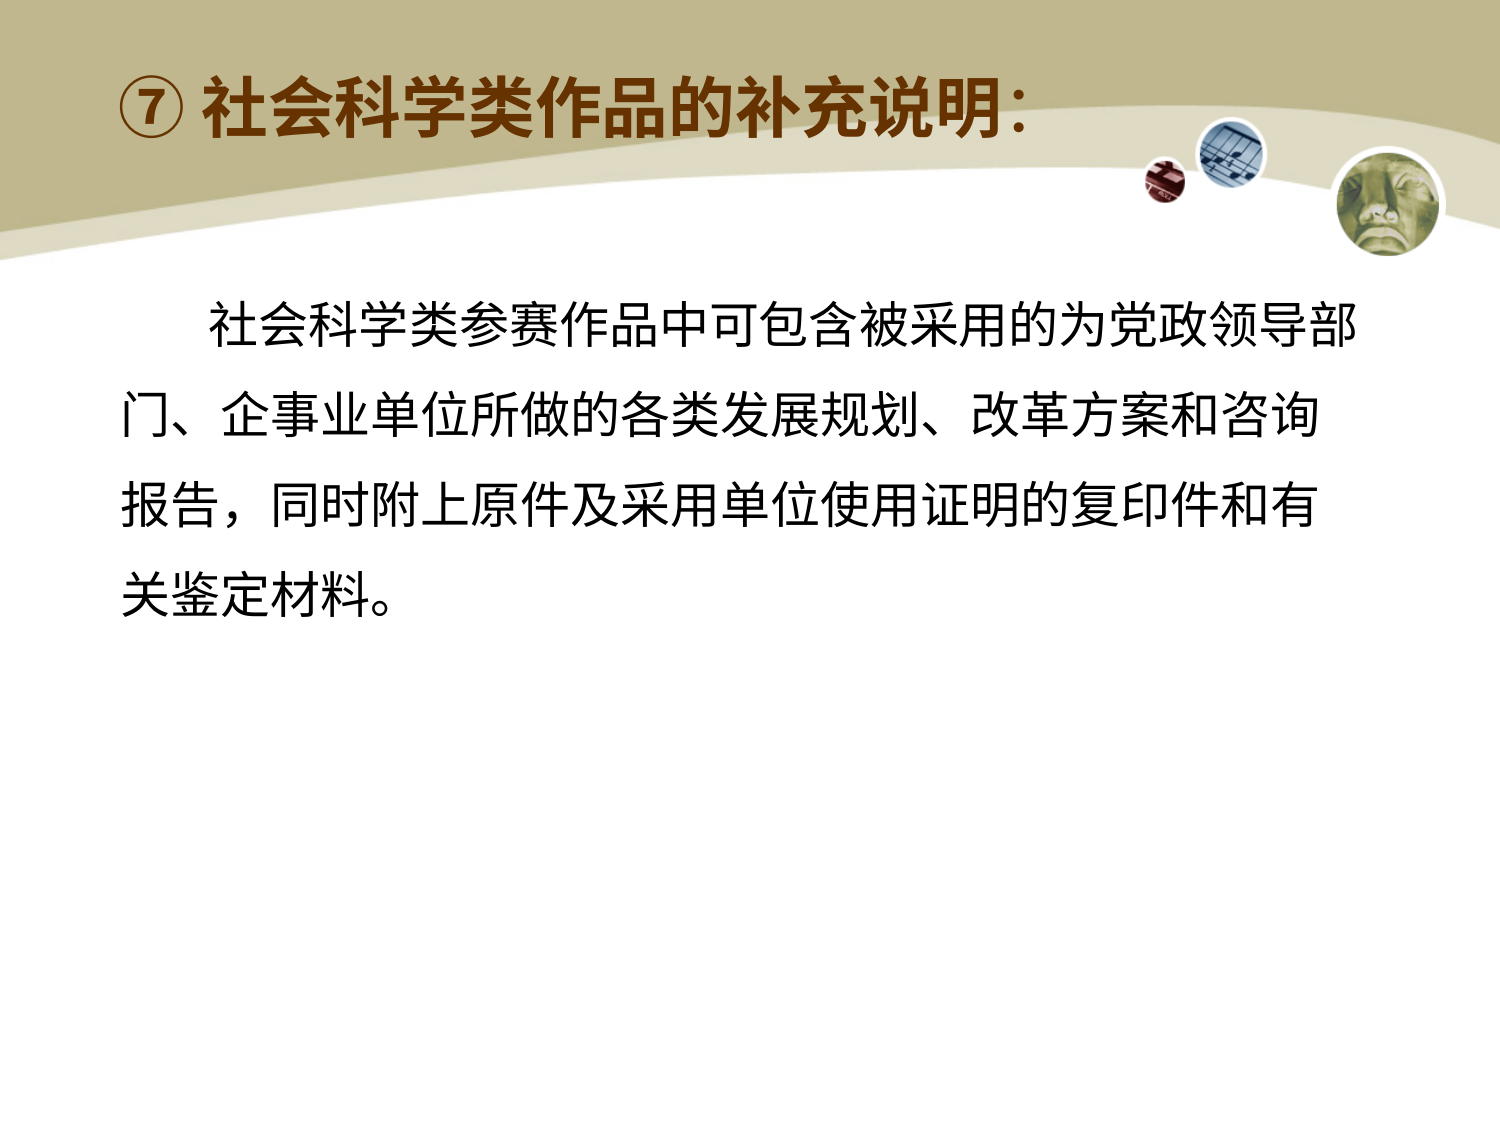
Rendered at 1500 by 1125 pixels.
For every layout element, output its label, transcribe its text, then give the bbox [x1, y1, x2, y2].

list 社会科学类参赛作品中可包含被采用的为党政领导部门、企事业单位所做的各类发展规划、改革方案和咨询报告，同时附上原件及采用单位使用证明的复印件和有关鉴定材料。 [105, 255, 1381, 1032]
picture [0, 0, 1500, 1125]
title ⑦社会科学类作品的补充说明： [103, 12, 1380, 201]
